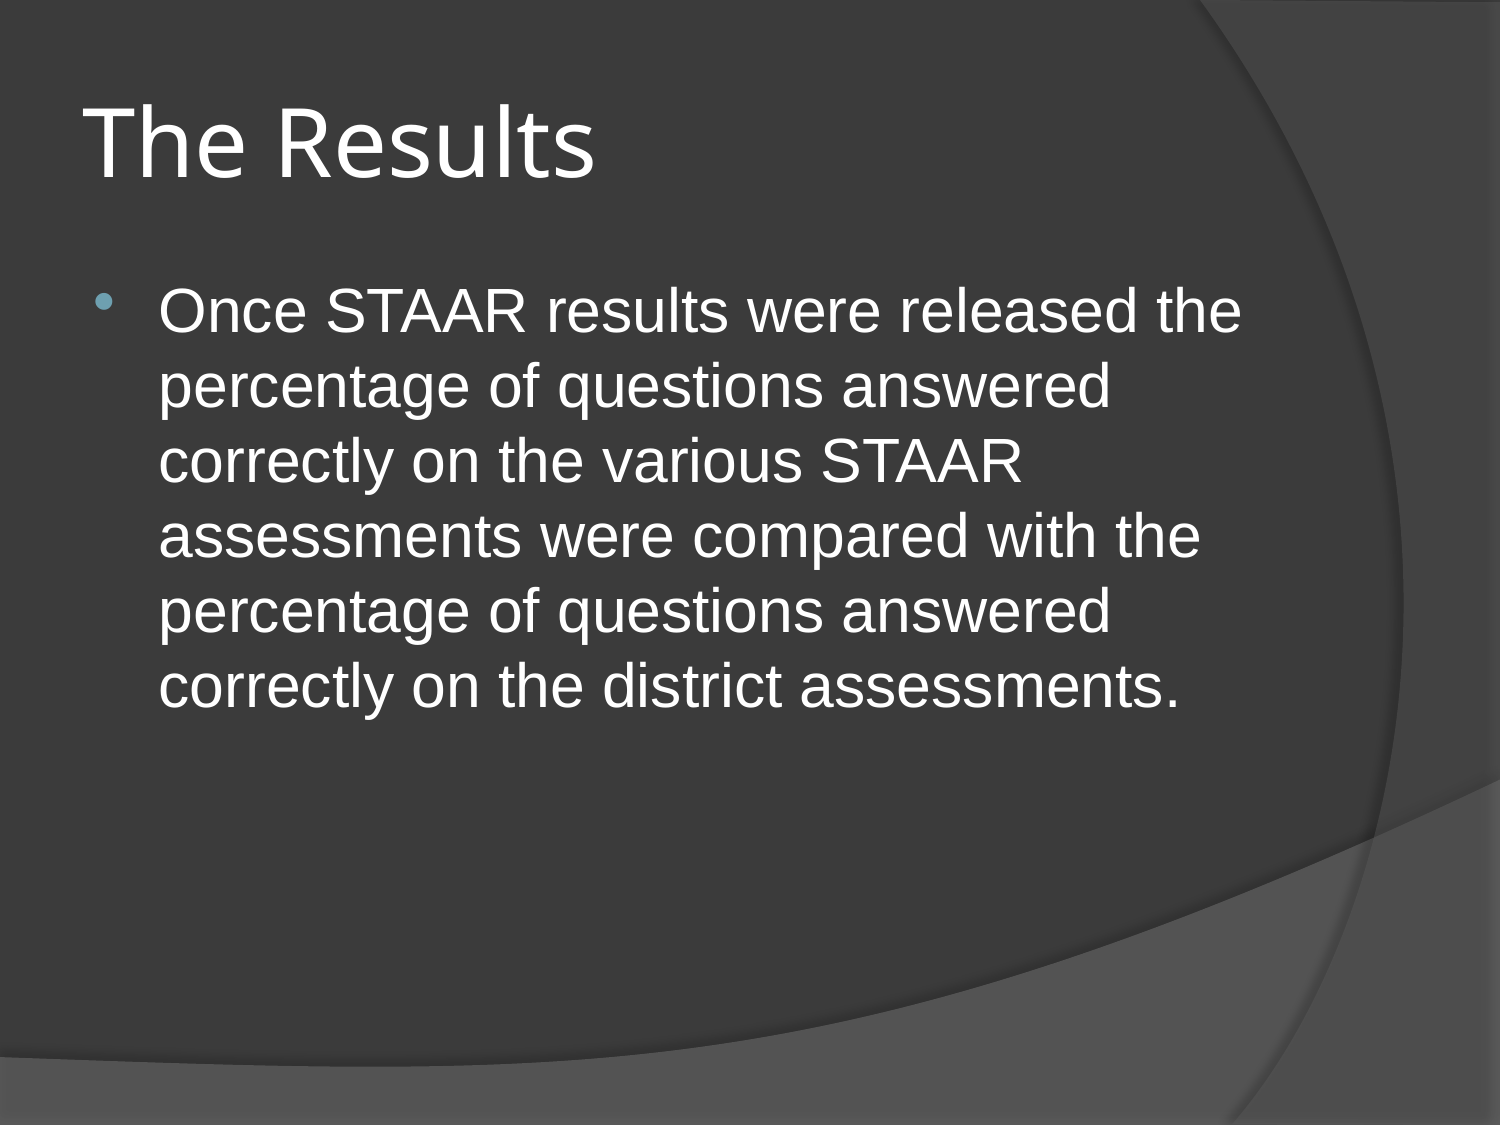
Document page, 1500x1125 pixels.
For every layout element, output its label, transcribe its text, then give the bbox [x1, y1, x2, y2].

list Once STAAR results were released the percentage of questions answered correctly on the various STAAR assessments were compared with the percentage of questions answered correctly on the district assessments. [75, 262, 1300, 1005]
title The Results [75, 45, 1300, 233]
